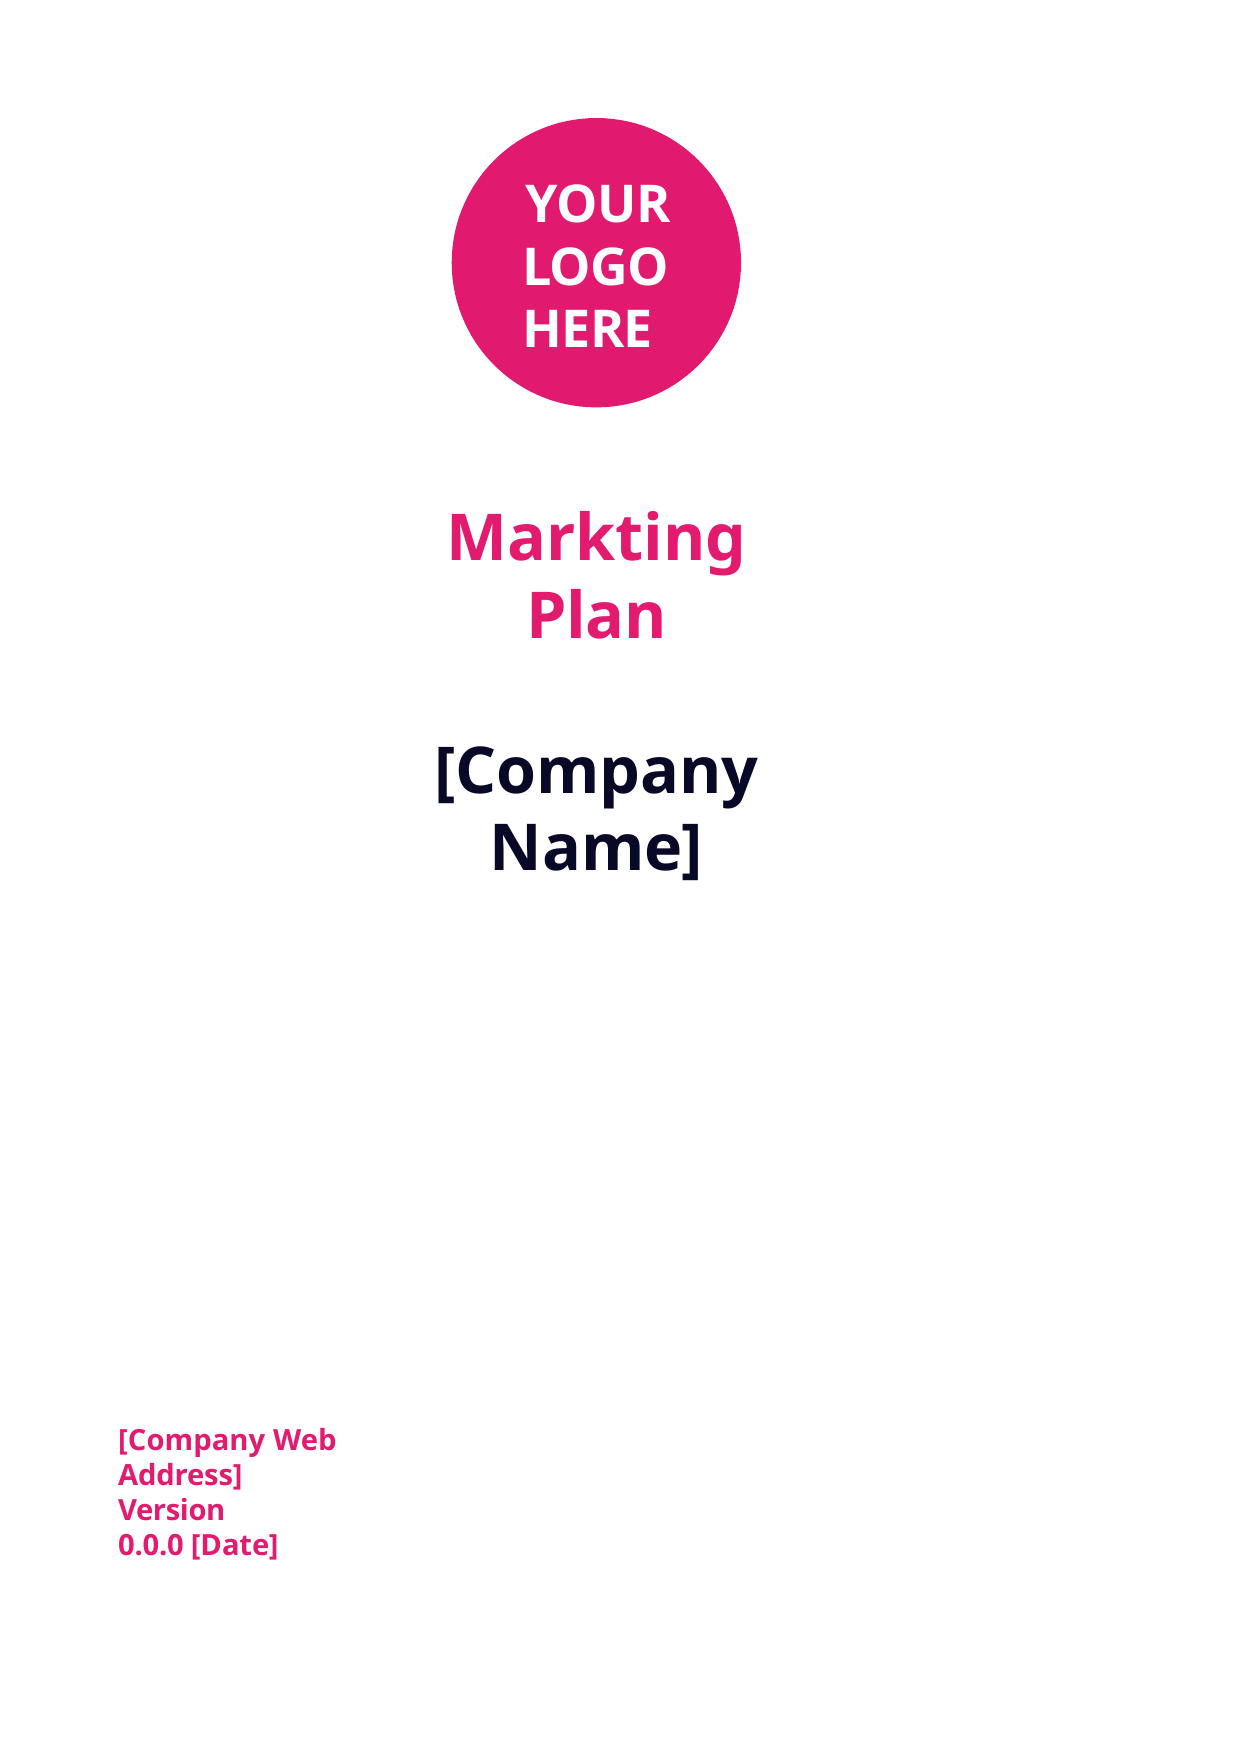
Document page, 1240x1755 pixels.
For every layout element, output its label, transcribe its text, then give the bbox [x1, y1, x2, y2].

text_box YOUR LOGO HERE [520, 168, 673, 359]
text_box [Company Web Address] Version 0.0.0 [Date] [115, 1419, 462, 1562]
title Markting Plan [Company Name] [378, 493, 815, 884]
text_box [451, 118, 742, 408]
